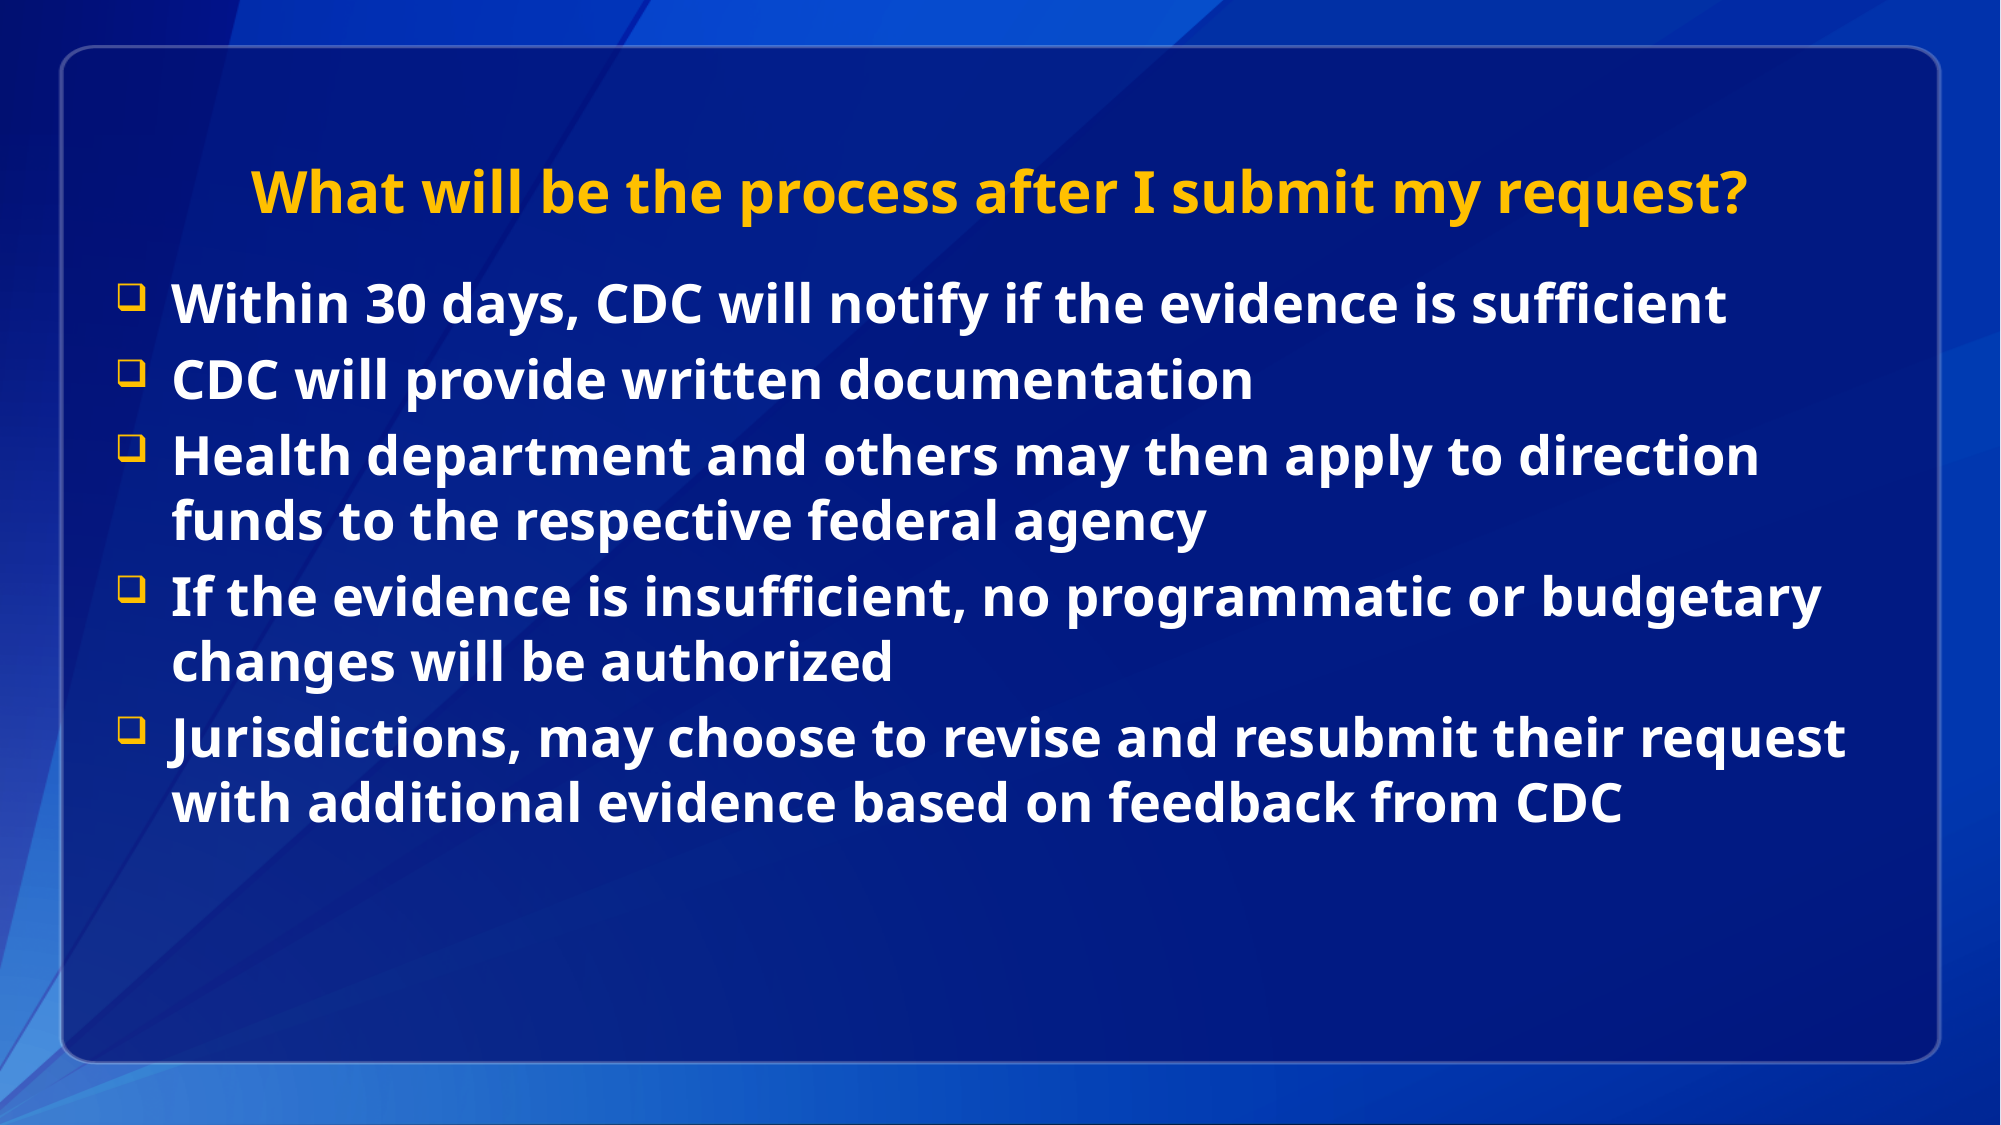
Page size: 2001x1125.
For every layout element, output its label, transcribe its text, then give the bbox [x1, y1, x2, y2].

list Within 30 days, CDC will notify if the evidence is sufficient CDC will provide written documentation Health department and others may then apply to direction funds to the respective federal agency If the evidence is insufficient, no programmatic or budgetary changes will be authorized Jurisdictions, may choose to revise and resubmit their request with additional evidence based on feedback from CDC [99, 262, 1900, 950]
title What will be the process after I submit my request? [99, 45, 1900, 233]
picture [0, 0, 2001, 1125]
